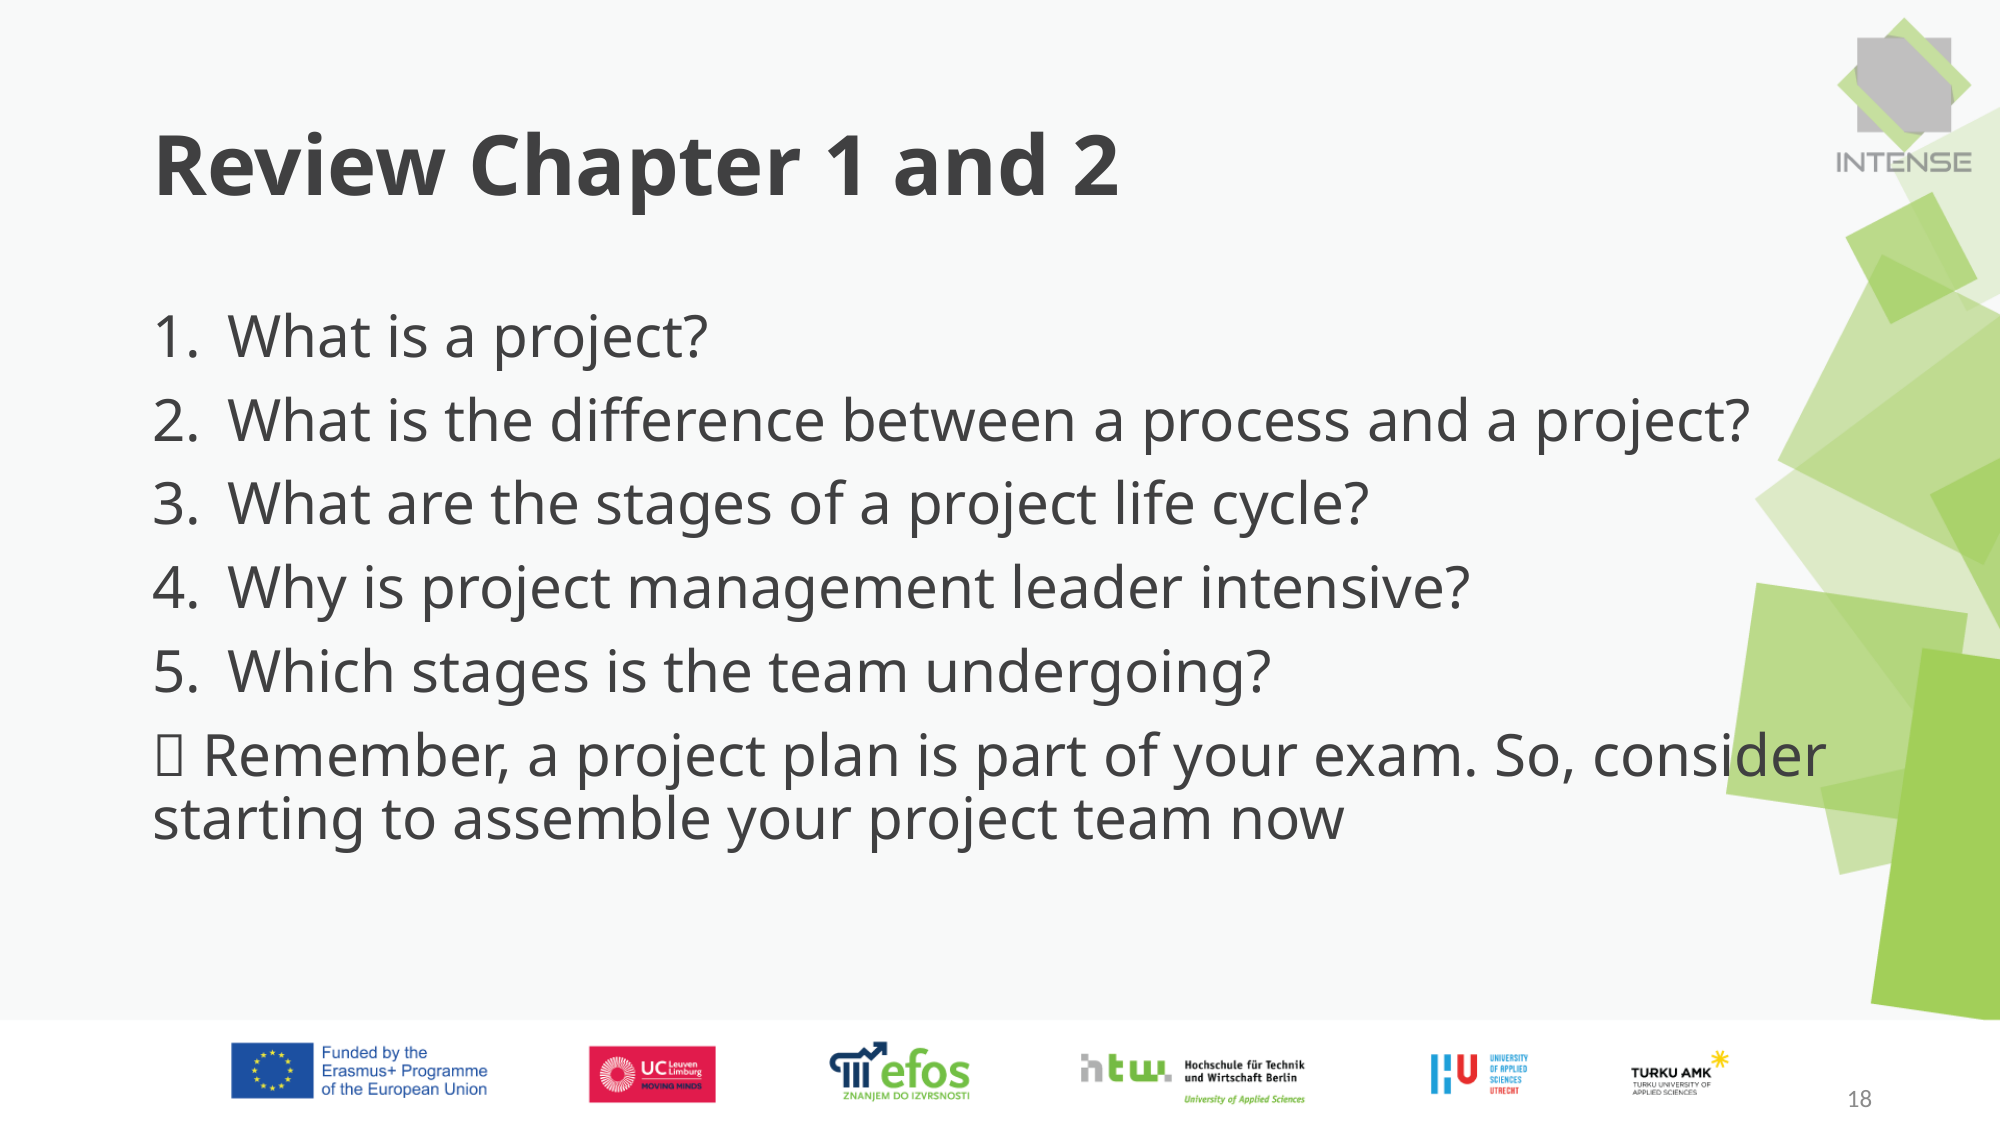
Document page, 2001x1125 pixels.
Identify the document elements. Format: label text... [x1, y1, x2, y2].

picture [0, 0, 2000, 1125]
list What is a project? What is the difference between a process and a project? What are the stages of a project life cycle? Why is project management leader intensive? Which stages is the team undergoing?  Remember, a project plan is part of your exam. So, consider starting to assemble your project team now [137, 299, 1863, 1014]
text_box 18 [1437, 1067, 1888, 1125]
title Review Chapter 1 and 2 [137, 59, 1863, 278]
